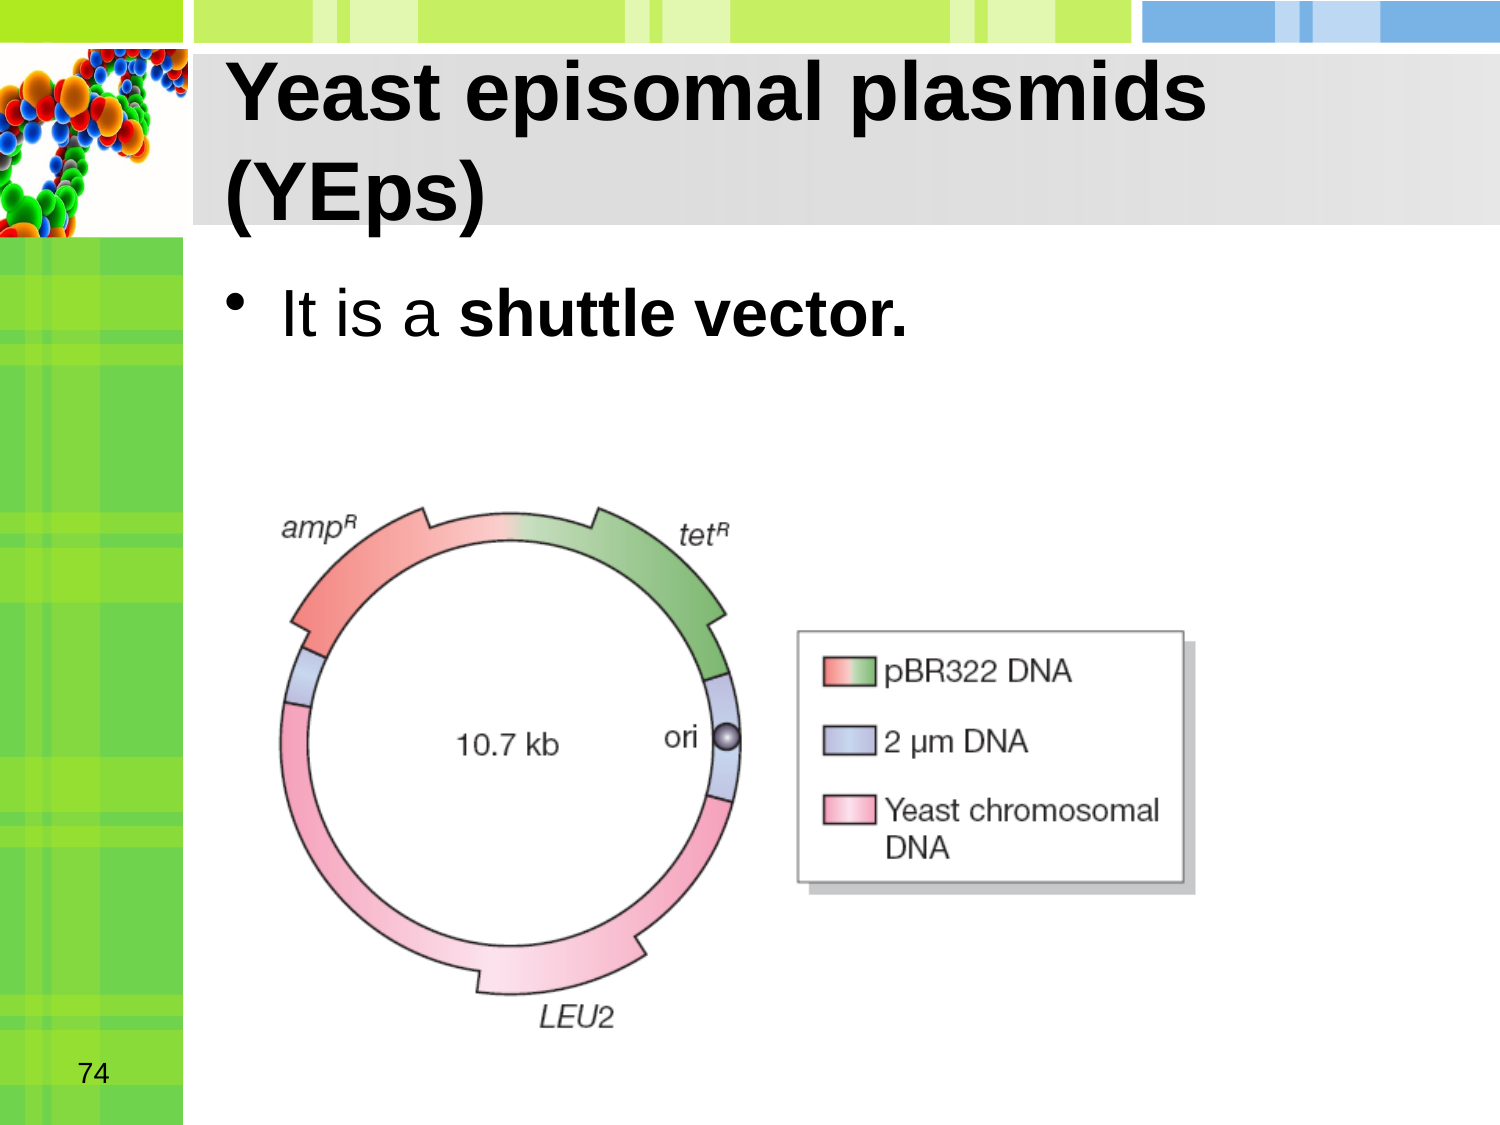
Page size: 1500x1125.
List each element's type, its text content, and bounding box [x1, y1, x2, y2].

picture [0, 49, 188, 238]
title Yeast episomal plasmids (YEps) [209, 74, 1276, 201]
slide_number 74 [49, 1046, 126, 1125]
list It is a shuttle vector. [209, 262, 1426, 1006]
picture [249, 449, 1213, 1051]
